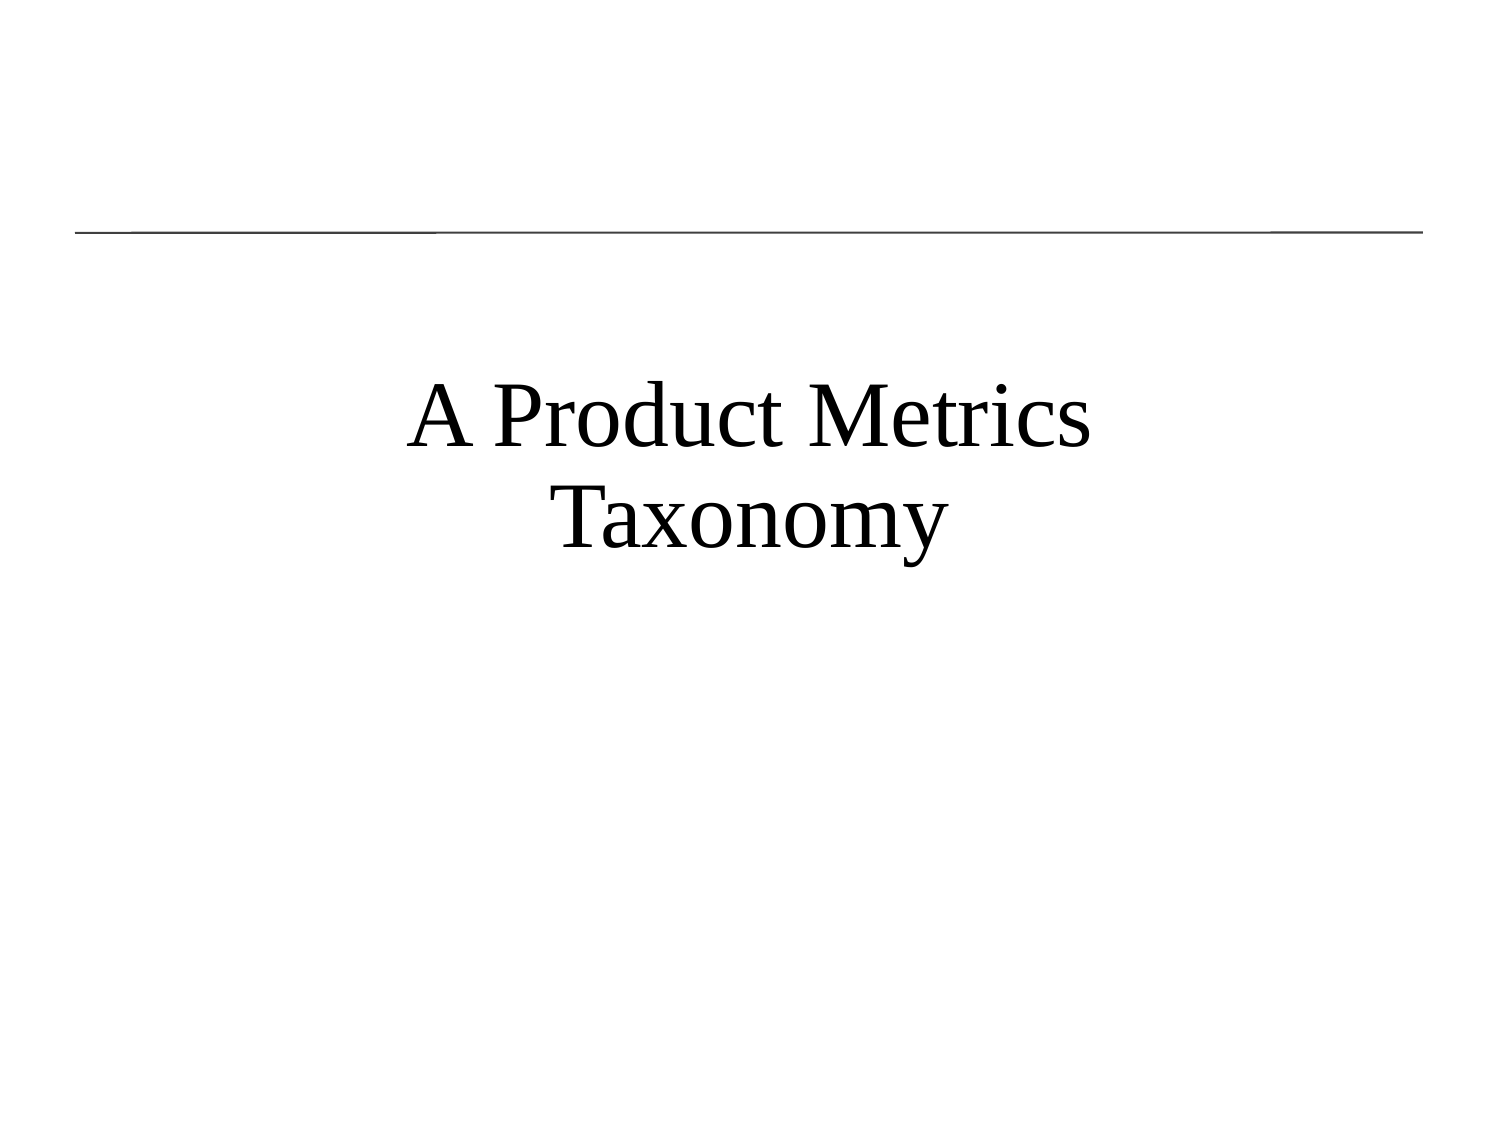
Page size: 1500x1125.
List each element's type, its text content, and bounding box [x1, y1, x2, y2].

title A Product Metrics Taxonomy [187, 184, 1313, 576]
